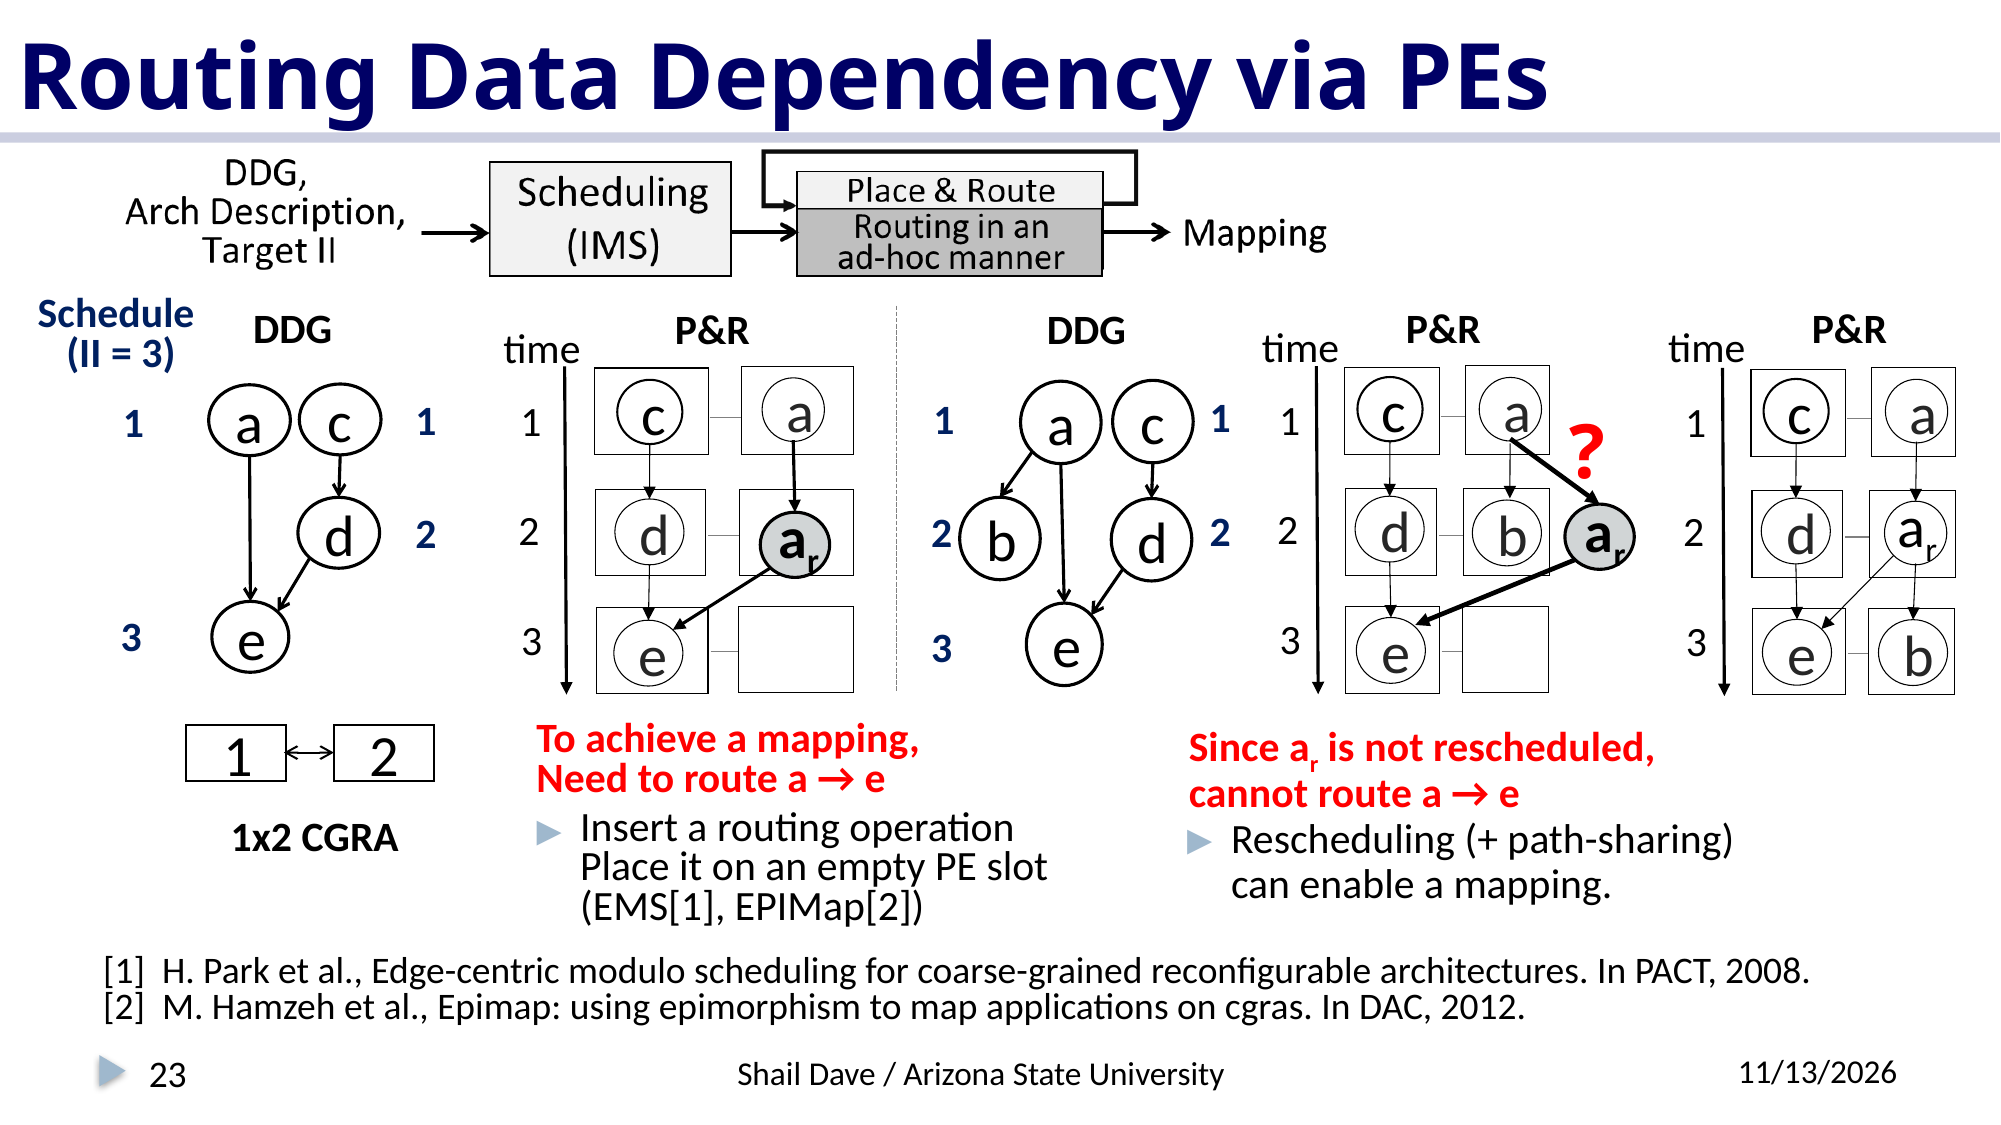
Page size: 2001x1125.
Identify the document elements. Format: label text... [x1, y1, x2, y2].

text_box [1465, 365, 1550, 395]
text_box [1] H. Park et al., Edge-centric modulo scheduling for coarse-grained reconfigurable architectures. In PACT, 2008. [2] M. Hamzeh et al., Epimap: using epimorphism to map applications on cgras. In DAC, 2012. [88, 947, 1923, 1035]
text_box [1397, 488, 1409, 501]
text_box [1415, 395, 1643, 626]
text_box P&R [660, 313, 766, 360]
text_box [672, 441, 836, 631]
text_box [594, 367, 709, 455]
text_box d [614, 499, 666, 565]
text_box [1345, 606, 1440, 694]
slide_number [1710, 1042, 1926, 1103]
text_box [1163, 810, 1753, 917]
text_box 3 [1264, 605, 1310, 671]
text_box [596, 607, 709, 694]
text_box [1345, 488, 1389, 576]
text_box c [1357, 377, 1420, 442]
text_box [915, 383, 1247, 680]
text_box [650, 562, 666, 576]
text_box e [1356, 618, 1426, 684]
text_box [738, 606, 854, 693]
text_box 1 [1264, 386, 1310, 452]
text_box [513, 801, 1067, 940]
text_box time [1247, 313, 1355, 379]
text_box Since ar is not rescheduled, cannot route a → e [1174, 713, 1671, 810]
text_box time [488, 314, 596, 380]
text_box 2 [1262, 495, 1310, 561]
text_box [655, 489, 666, 502]
text_box Schedule (II = 3) [22, 288, 220, 384]
text_box P&R [1390, 294, 1496, 360]
text_box a [1482, 377, 1539, 395]
text_box [1392, 557, 1409, 576]
text_box c [617, 379, 683, 445]
text_box 3 [506, 606, 558, 671]
text_box 2 [503, 496, 555, 561]
picture [99, 134, 1352, 300]
text_box To achieve a mapping, Need to route a → e [521, 713, 936, 801]
text_box [595, 489, 648, 576]
text_box [1344, 367, 1440, 455]
text_box DDG [238, 313, 348, 359]
text_box [1462, 638, 1549, 693]
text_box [959, 294, 1194, 383]
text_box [185, 710, 435, 797]
text_box [841, 489, 854, 576]
text_box d [1355, 496, 1409, 562]
text_box 1x2 CGRA [215, 810, 414, 867]
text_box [1652, 294, 1956, 697]
text_box [741, 366, 854, 455]
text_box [105, 386, 453, 669]
text_box 1 [505, 386, 557, 452]
text_box a [762, 377, 825, 441]
slide_number 23 [133, 1042, 417, 1103]
title Routing Data Dependency via PEs [2, 0, 2000, 135]
text_box e [613, 620, 683, 687]
